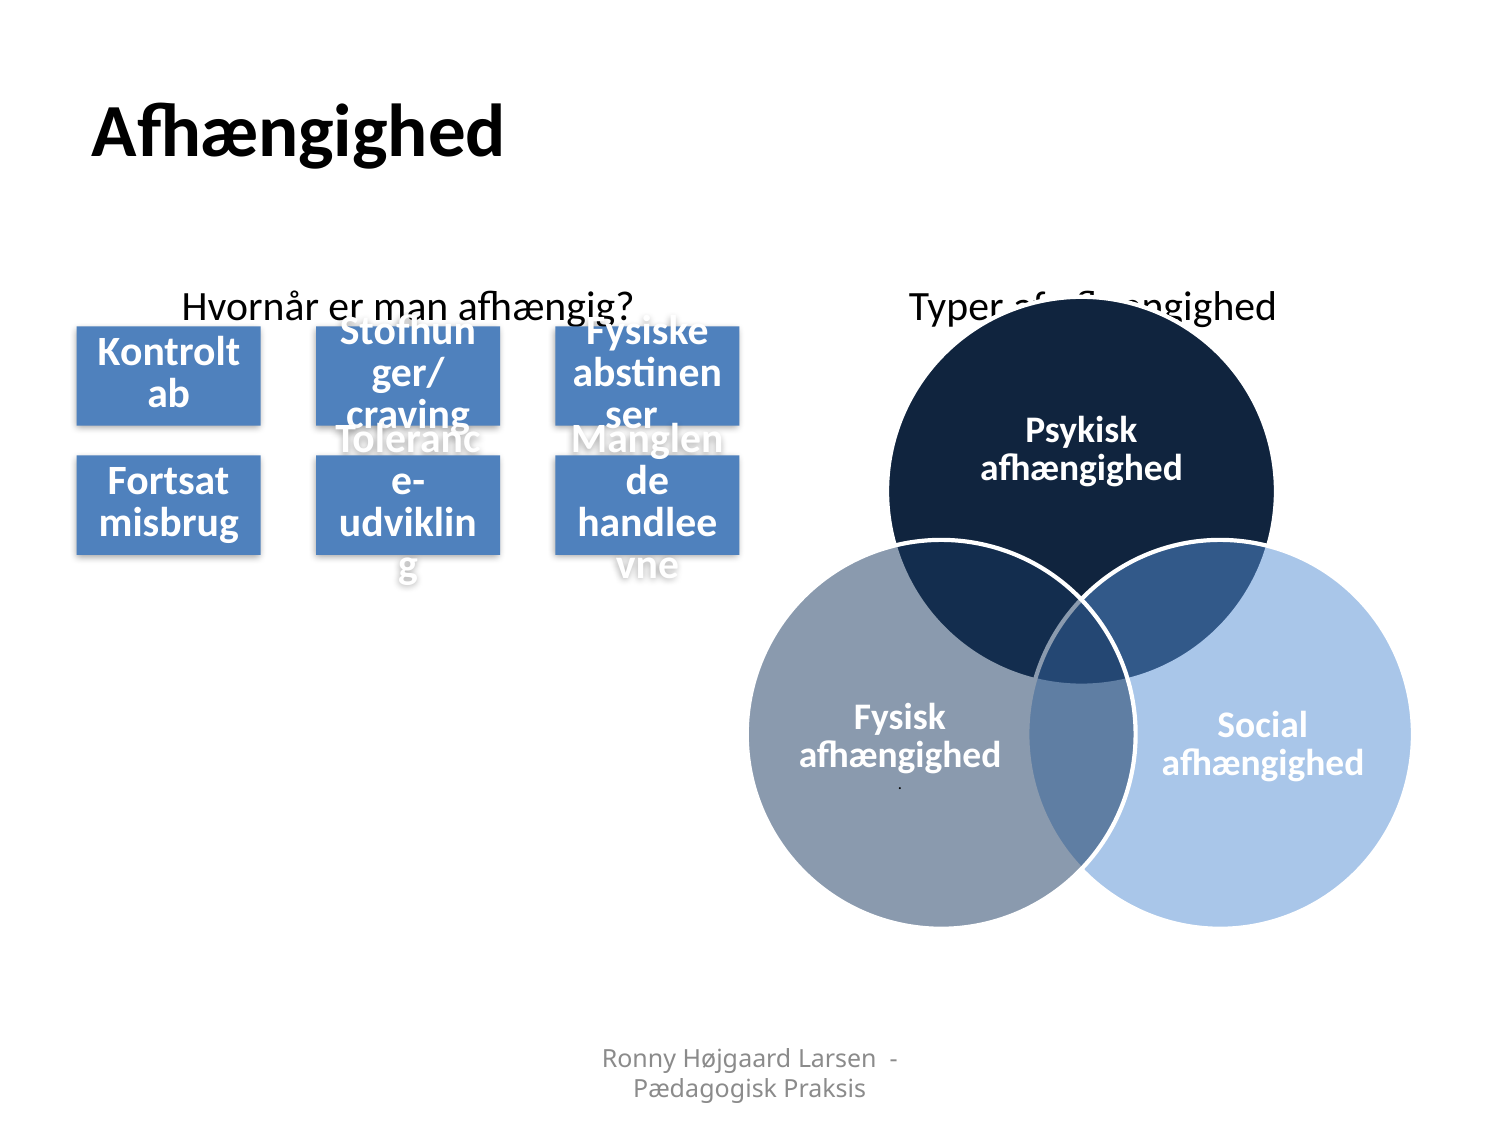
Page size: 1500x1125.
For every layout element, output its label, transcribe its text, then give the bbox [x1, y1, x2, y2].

title Afhængighed [76, 32, 1427, 221]
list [749, 328, 1414, 978]
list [76, 325, 740, 923]
footer Ronny Højgaard Larsen - Pædagogisk Praksis [512, 1042, 988, 1103]
list Hvornår er man afhængig? [76, 231, 740, 325]
list Typer af afhængighed [761, 231, 1425, 337]
